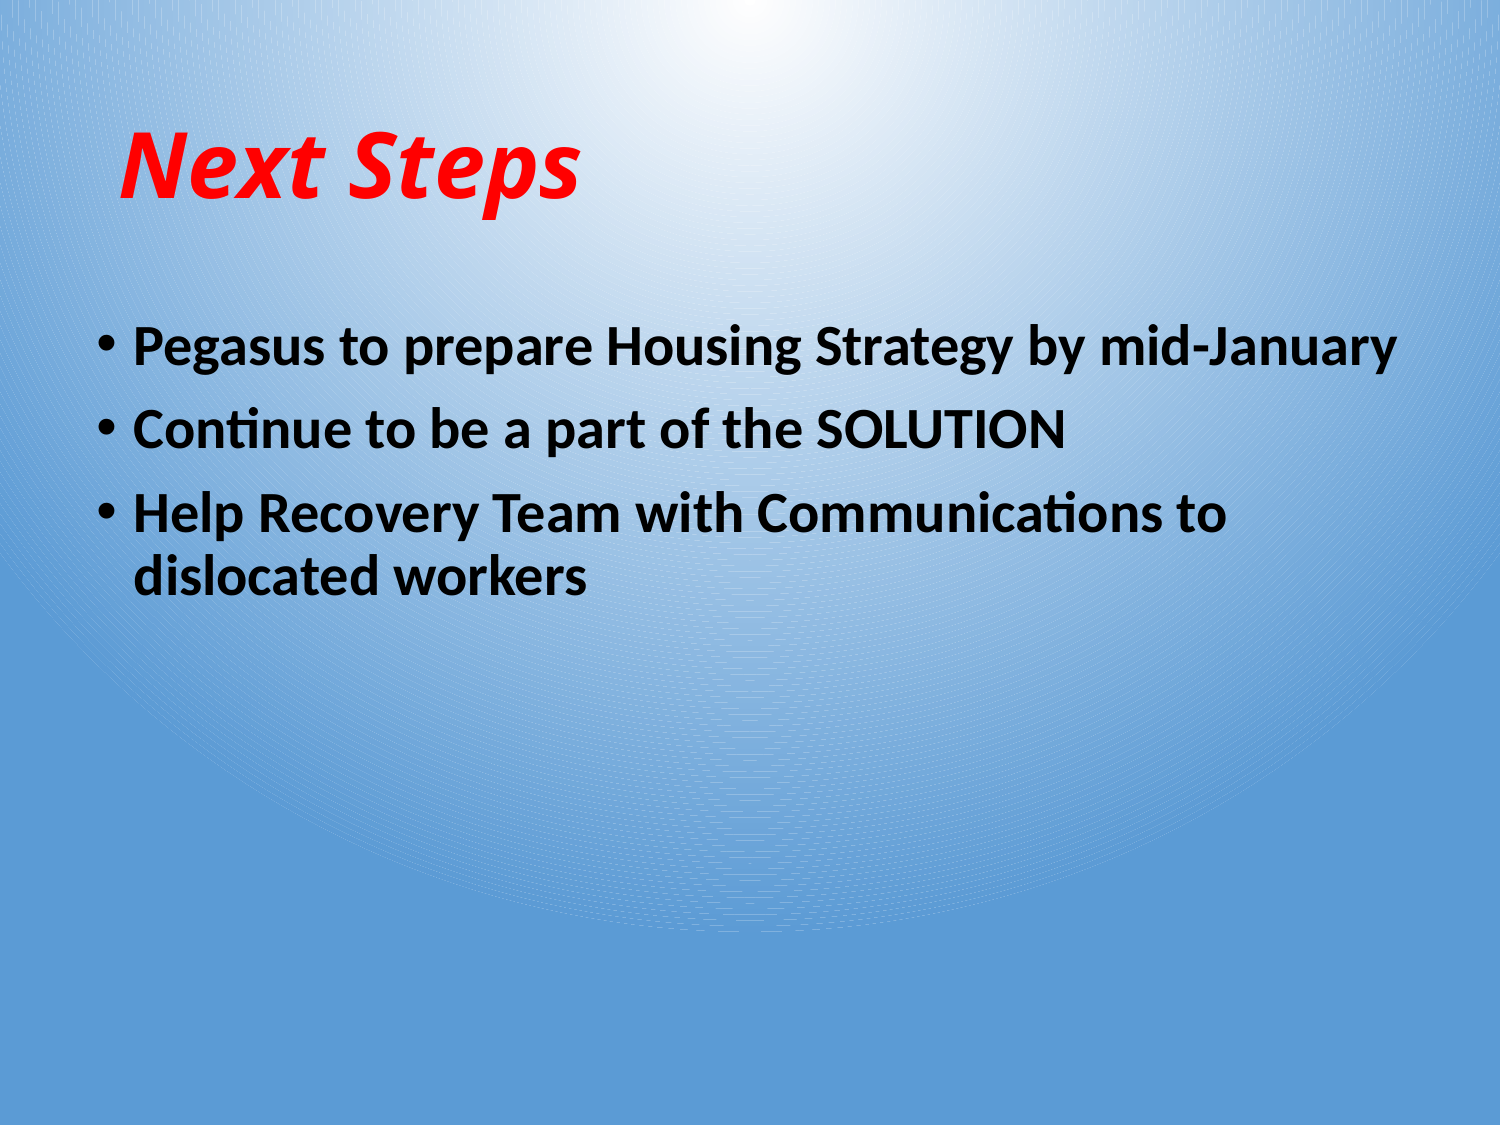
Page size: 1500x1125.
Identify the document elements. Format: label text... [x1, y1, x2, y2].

list Pegasus to prepare Housing Strategy by mid-January Continue to be a part of the SOLUTION Help Recovery Team with Communications to dislocated workers [81, 307, 1452, 843]
title Next Steps [103, 59, 1397, 278]
